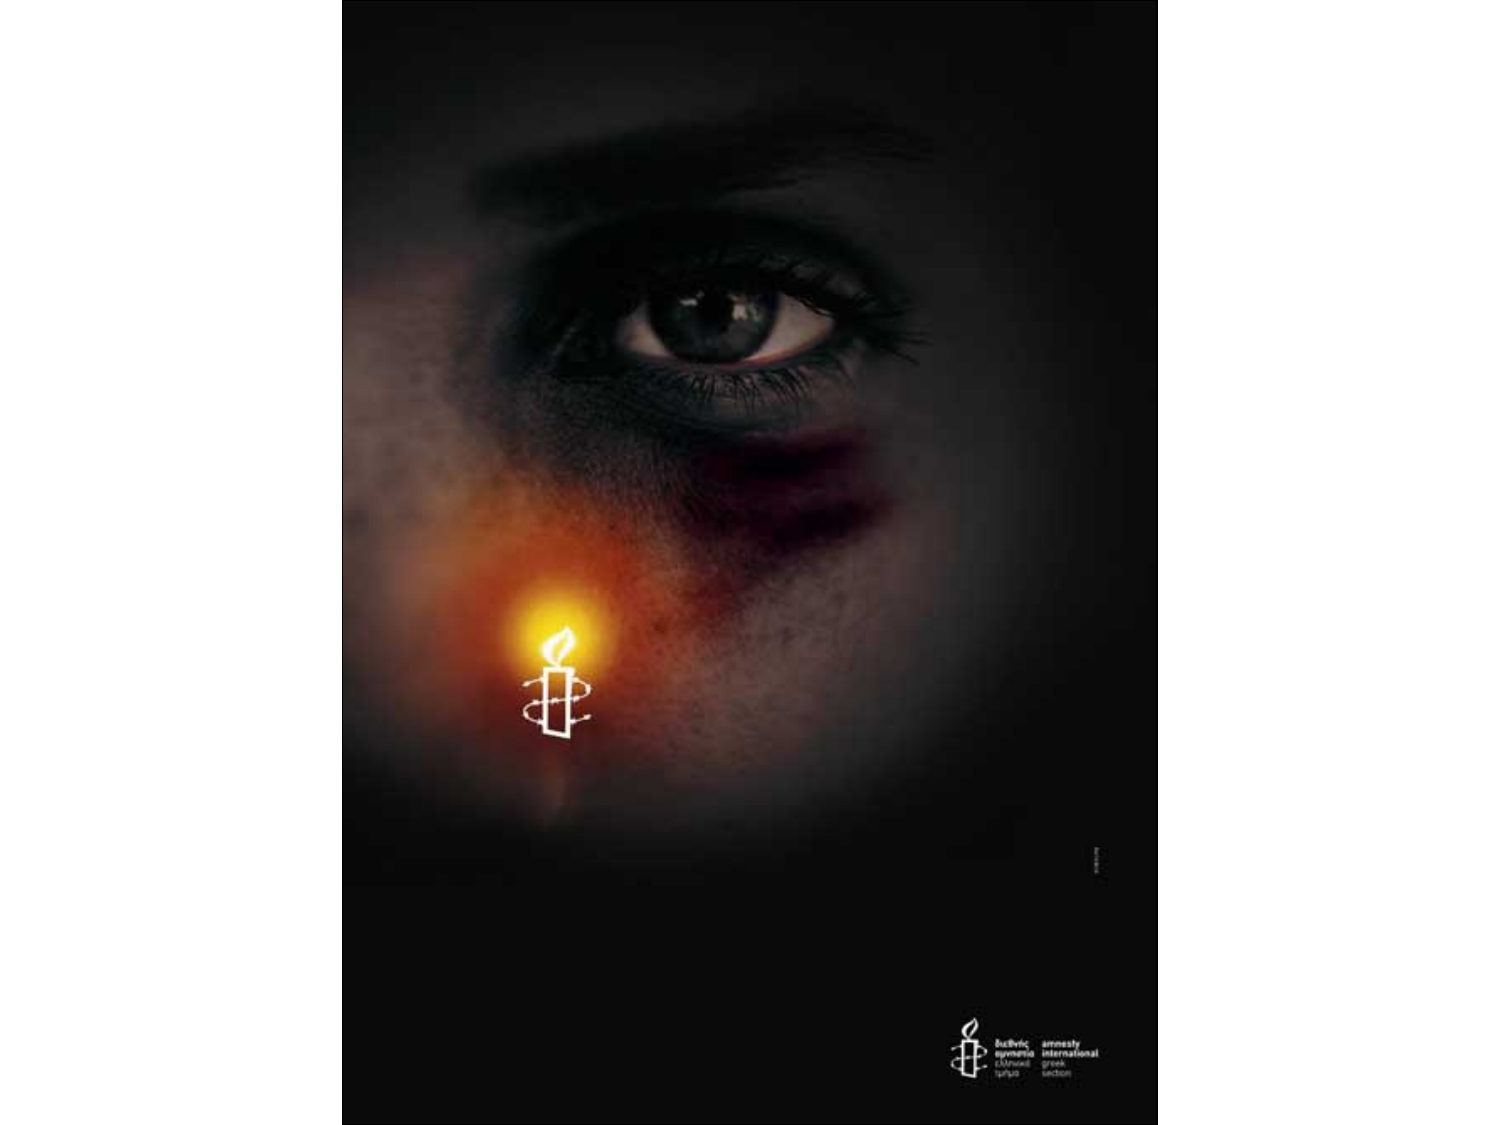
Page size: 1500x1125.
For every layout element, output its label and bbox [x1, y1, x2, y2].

text_box [342, 0, 1157, 1125]
